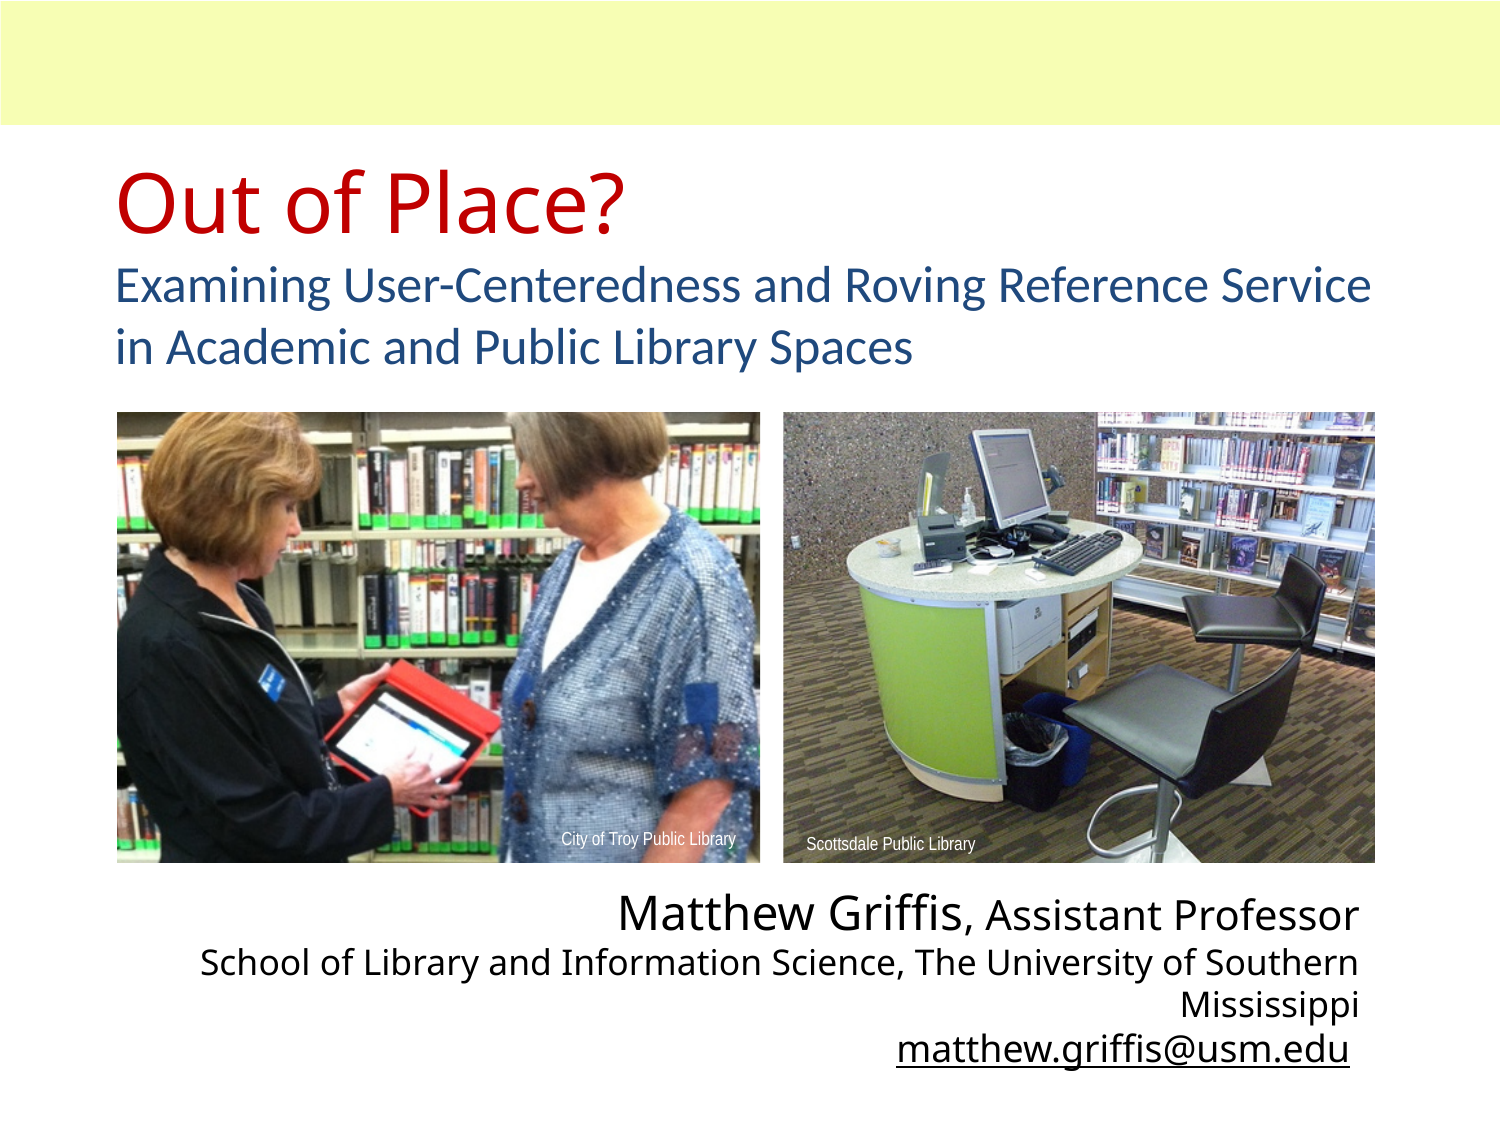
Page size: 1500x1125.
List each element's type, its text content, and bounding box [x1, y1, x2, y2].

picture [783, 412, 1376, 863]
text_box Matthew Griffis, Assistant Professor School of Library and Information Science, The University of Southern Mississippi matthew.griffis@usm.edu [137, 875, 1375, 1084]
text_box [0, 0, 1500, 127]
picture [116, 412, 761, 863]
title Out of Place? Examining User-Centeredness and Roving Reference Service in Academic and Public Library Spaces [99, 112, 1406, 413]
